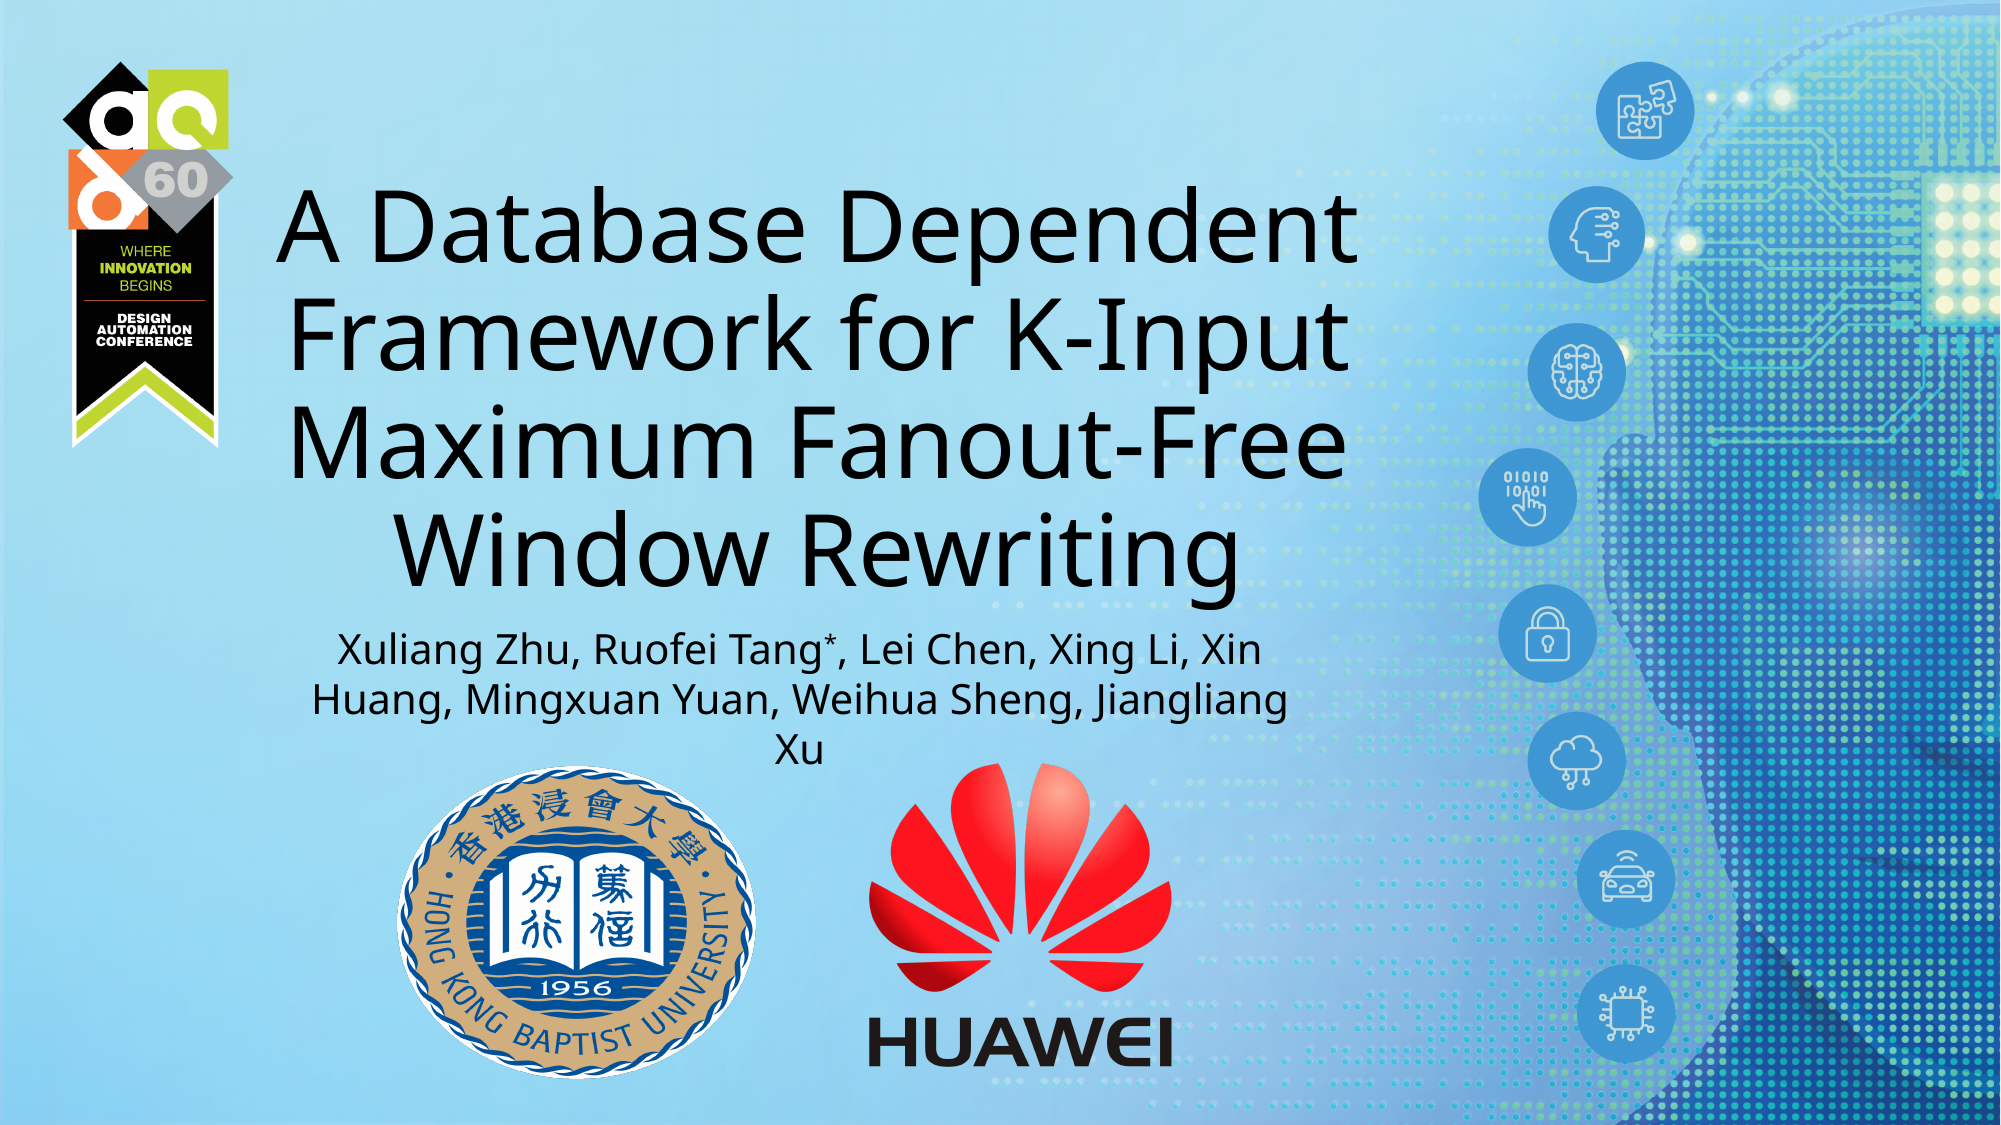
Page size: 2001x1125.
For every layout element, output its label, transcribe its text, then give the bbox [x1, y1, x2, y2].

text_box Xuliang Zhu, Ruofei Tang*, Lei Chen, Xing Li, Xin Huang, Mingxuan Yuan, Weihua Sheng, Jiangliang Xu [284, 615, 1316, 781]
picture [0, 0, 2001, 1125]
title A Database Dependent Framework for K-Input Maximum Fanout-Free Window Rewriting [143, 138, 1494, 616]
